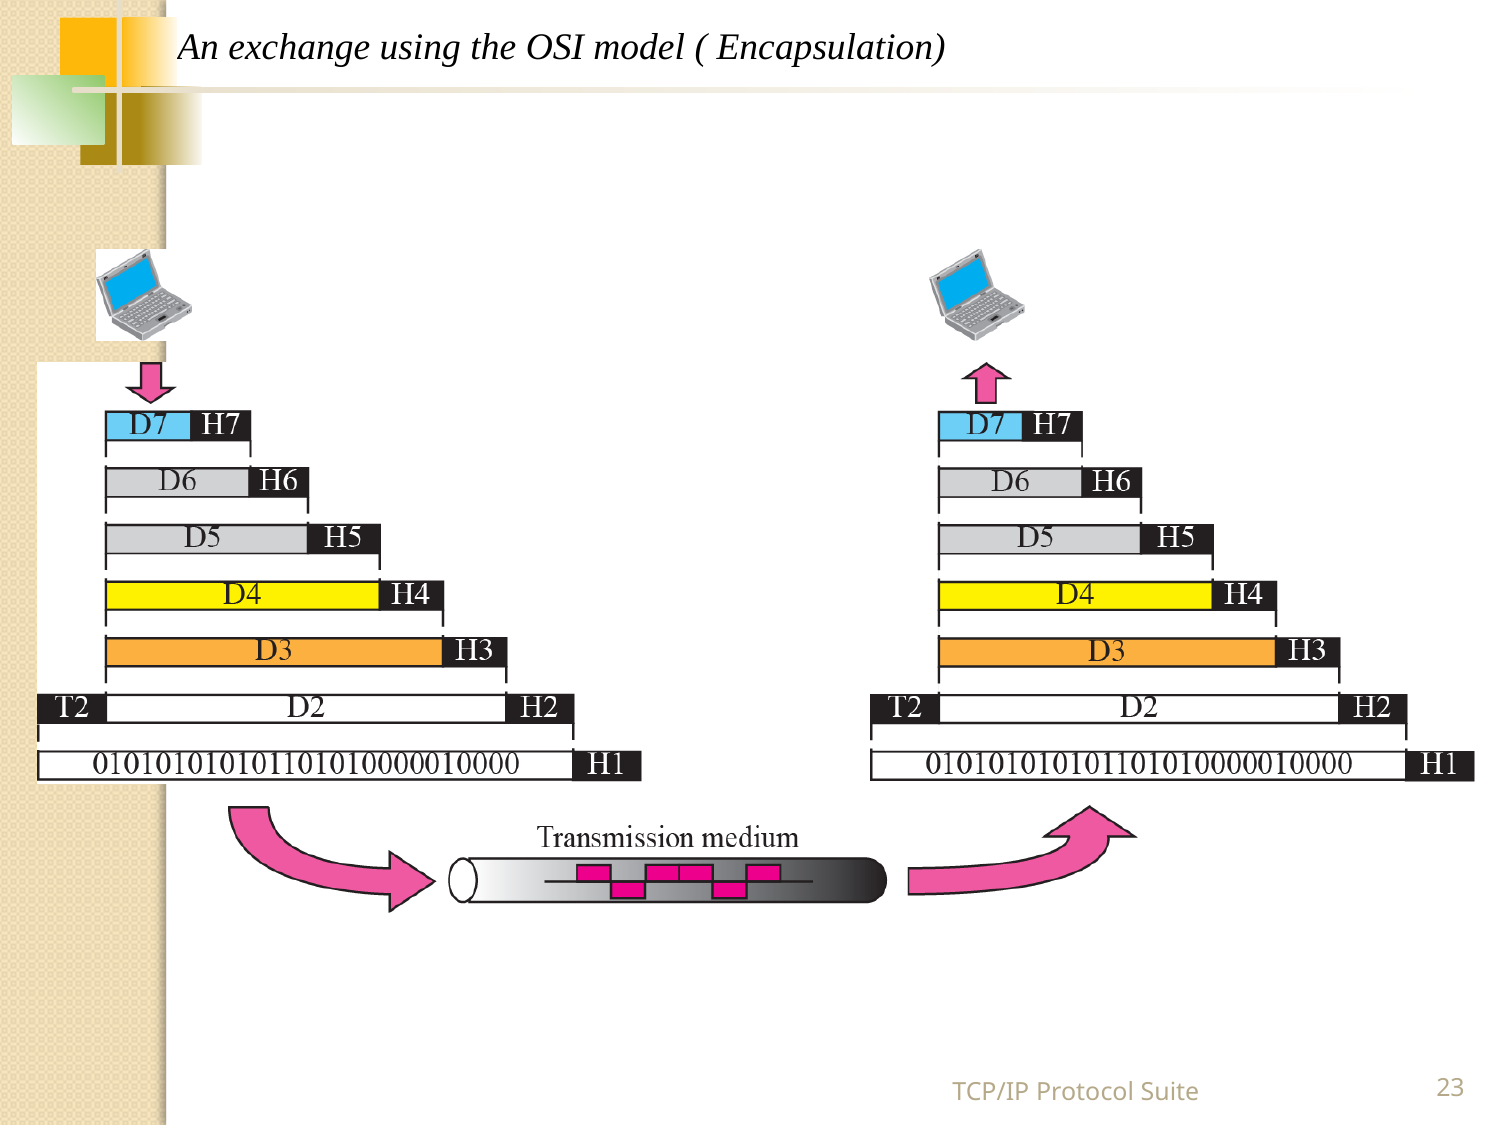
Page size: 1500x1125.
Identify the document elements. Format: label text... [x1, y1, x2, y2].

slide_number 23 [1413, 1034, 1488, 1113]
text_box [141, 93, 202, 165]
text_box [60, 17, 116, 86]
text_box An exchange using the OSI model ( Encapsulation) [162, 14, 1100, 75]
text_box [122, 17, 177, 86]
picture [96, 249, 1026, 341]
picture [228, 804, 1138, 913]
picture [37, 362, 643, 784]
text_box [72, 87, 1423, 93]
text_box [12, 75, 105, 145]
text_box [122, 93, 141, 165]
footer TCP/IP Protocol Suite [937, 1034, 1413, 1113]
text_box [80, 93, 116, 165]
text_box [116, 0, 122, 87]
picture [870, 362, 1476, 784]
text_box [116, 93, 122, 173]
